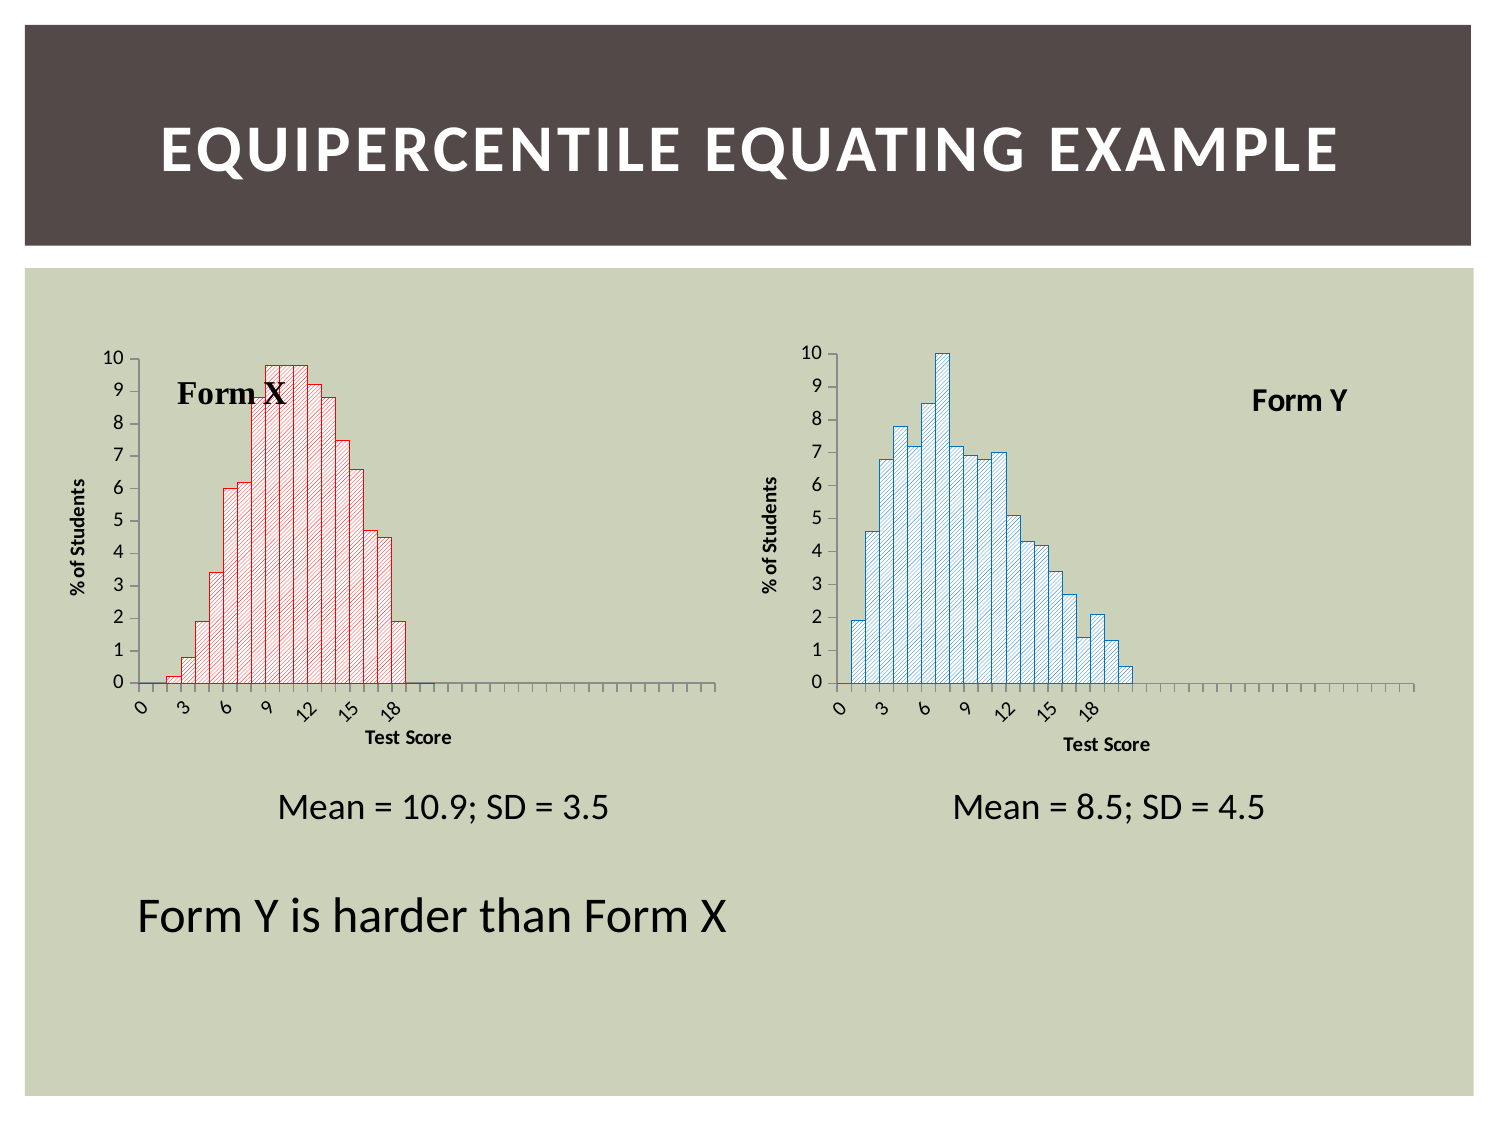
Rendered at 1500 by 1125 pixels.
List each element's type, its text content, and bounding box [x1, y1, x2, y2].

text_box Mean = 10.9; SD = 3.5 [262, 774, 638, 835]
title Equipercentile Equating example [62, 58, 1438, 232]
chart [749, 337, 1426, 763]
chart [62, 337, 738, 756]
text_box Mean = 8.5; SD = 4.5 [937, 774, 1313, 835]
text_box Form Y is harder than Form X [122, 874, 1123, 950]
